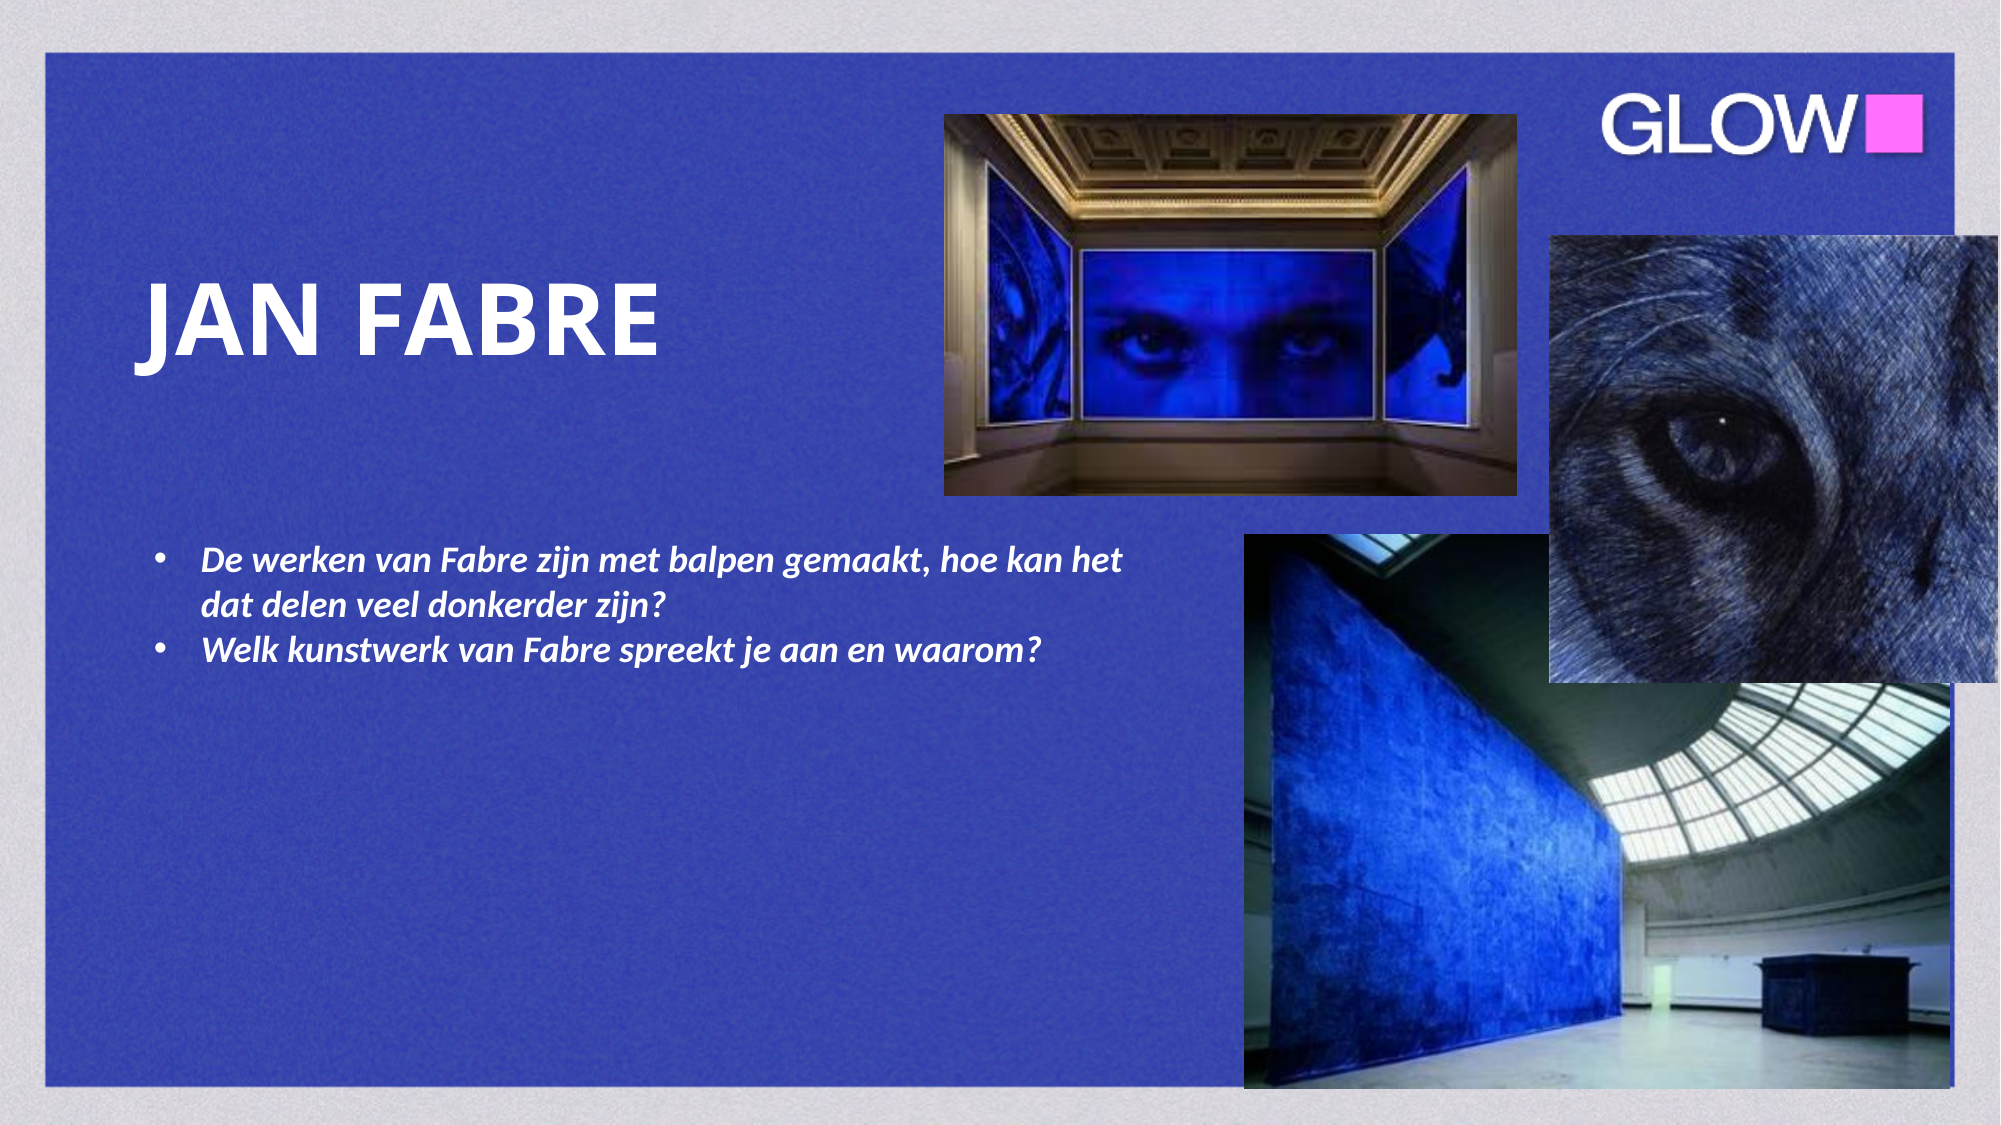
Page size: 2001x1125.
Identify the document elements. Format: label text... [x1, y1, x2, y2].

text_box JAN FABRE [127, 248, 944, 383]
picture [0, 0, 2001, 1125]
text_box De werken van Fabre zijn met balpen gemaakt, hoe kan het dat delen veel donkerder zijn? Welk kunstwerk van Fabre spreekt je aan en waarom? [139, 527, 1140, 768]
